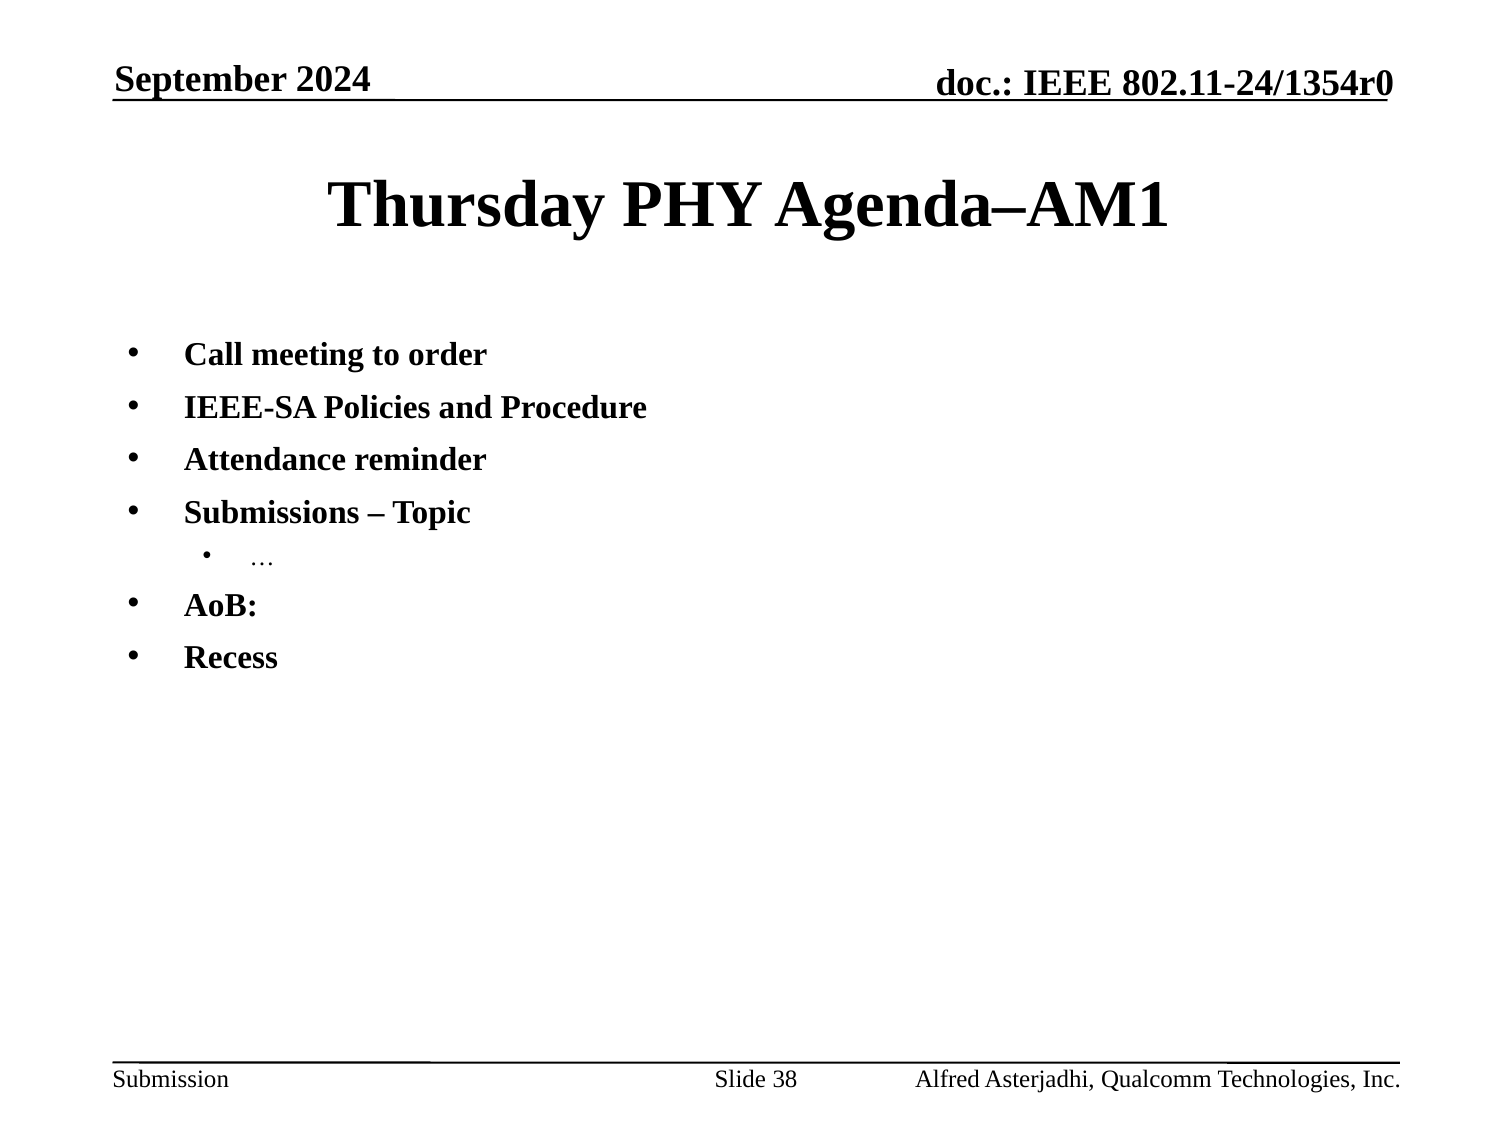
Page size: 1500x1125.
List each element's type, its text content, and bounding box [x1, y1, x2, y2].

title Thursday PHY Agenda–AM1 [112, 112, 1388, 288]
slide_number Slide 38 [712, 1061, 800, 1123]
list Call meeting to order IEEE-SA Policies and Procedure Attendance reminder Submissions – Topic … AoB: Recess [112, 324, 1388, 1063]
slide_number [114, 54, 423, 100]
footer Alfred Asterjadhi, Qualcomm Technologies, Inc. [878, 1061, 1402, 1093]
